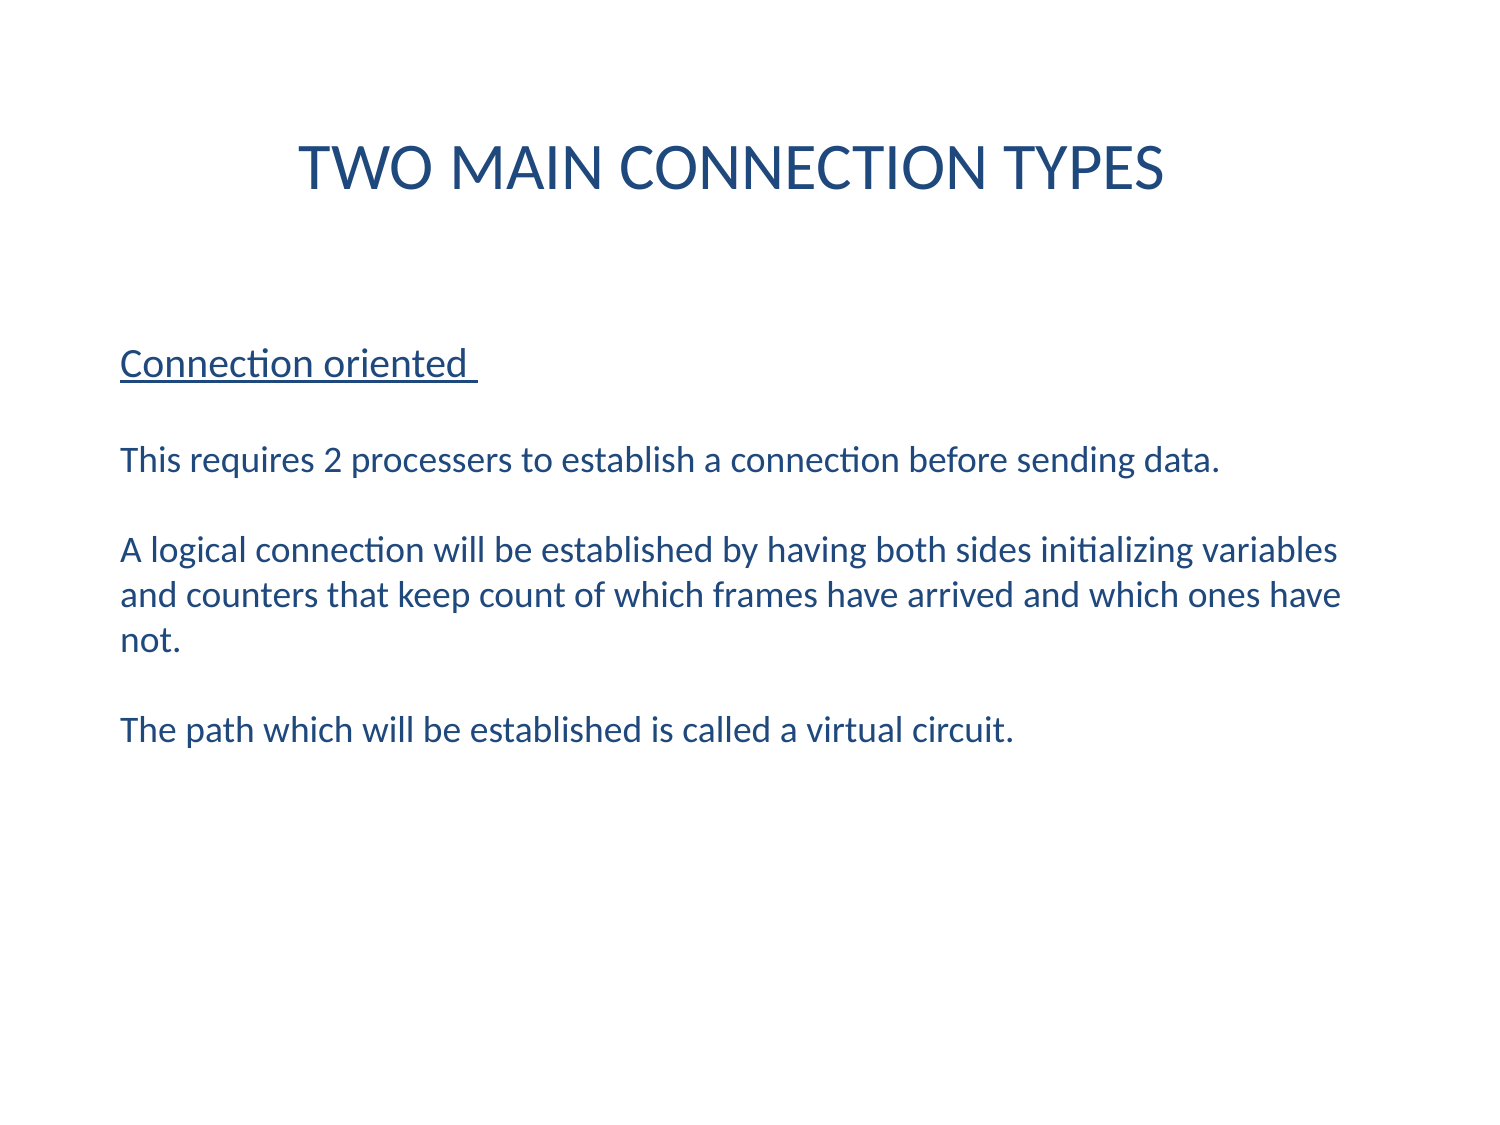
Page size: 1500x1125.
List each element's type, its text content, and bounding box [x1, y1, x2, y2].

text_box TWO MAIN CONNECTION TYPES [152, 70, 1313, 210]
text_box Connection oriented This requires 2 processers to establish a connection before sending data. A logical connection will be established by having both sides initializing variables and counters that keep count of which frames have arrived and which ones have not. The path which will be established is called a virtual circuit. [105, 328, 1395, 848]
